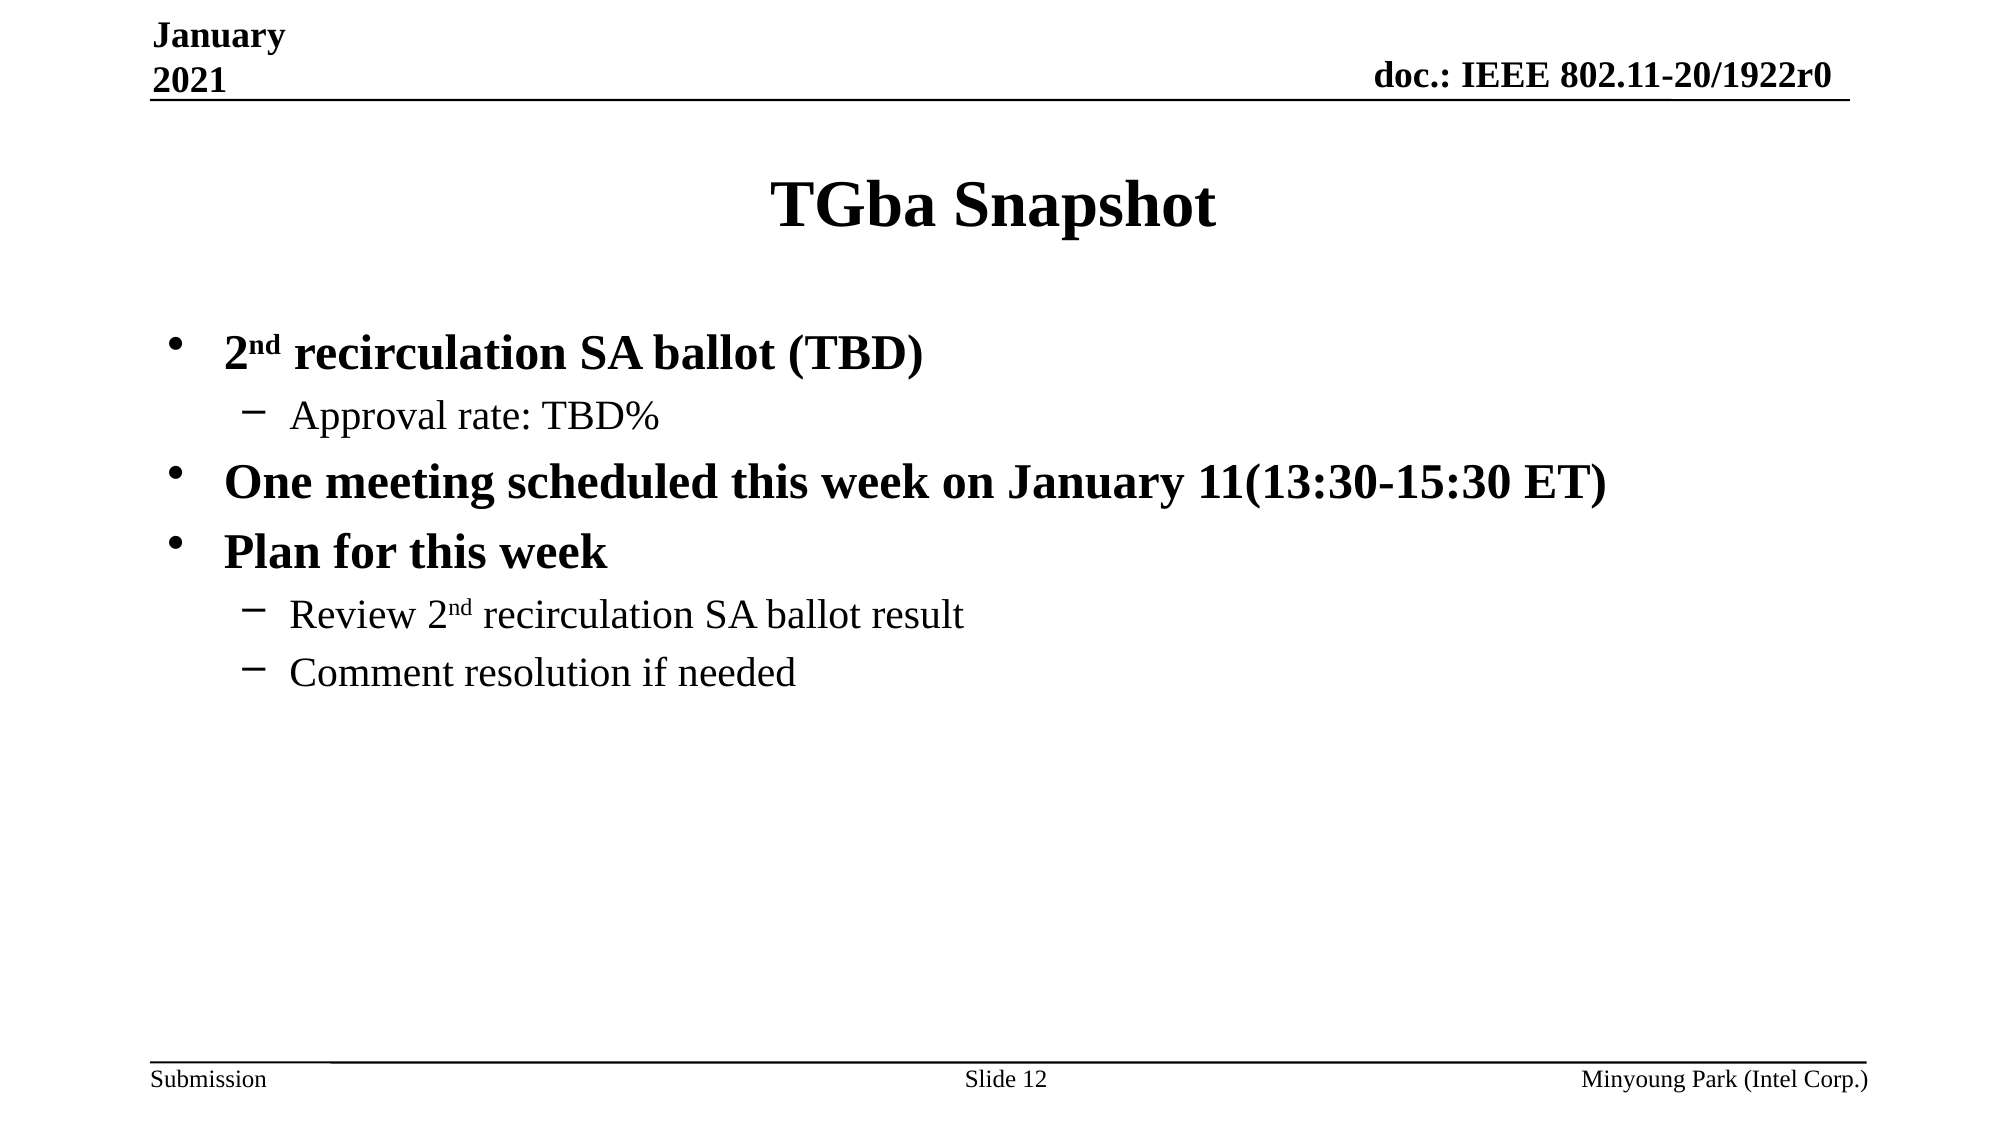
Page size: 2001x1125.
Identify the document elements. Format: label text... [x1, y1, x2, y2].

list 2nd recirculation SA ballot (TBD) Approval rate: TBD% One meeting scheduled this week on January 11(13:30-15:30 ET) Plan for this week Review 2nd recirculation SA ballot result Comment resolution if needed [152, 312, 1850, 1063]
footer Minyoung Park (Intel Corp.) [1266, 1061, 1869, 1093]
slide_number Slide 12 [964, 1061, 1049, 1093]
title TGba Snapshot [225, 112, 1763, 288]
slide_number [152, 54, 347, 101]
